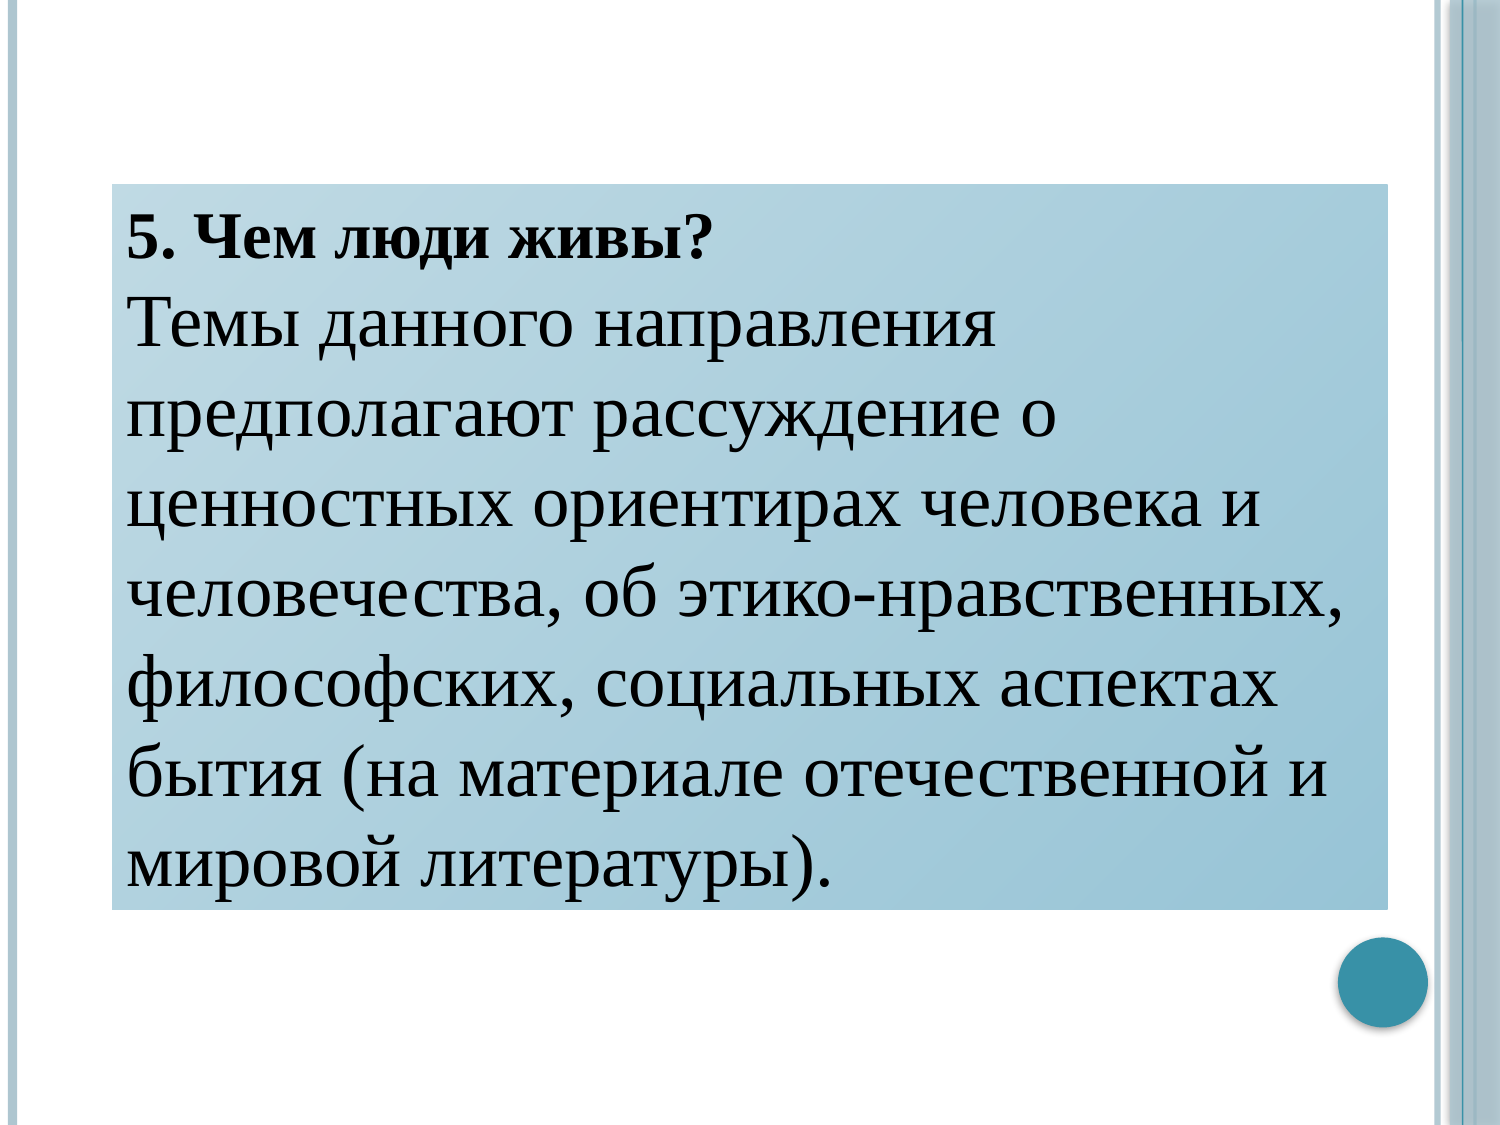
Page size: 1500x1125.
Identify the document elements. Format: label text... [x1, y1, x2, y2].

text_box 5. Чем люди живы? Темы данного направления предполагают рассуждение о ценностных ориентирах человека и человечества, об этико-нравственных, философских, социальных аспектах бытия (на материале отечественной и мировой литературы). [112, 184, 1388, 910]
